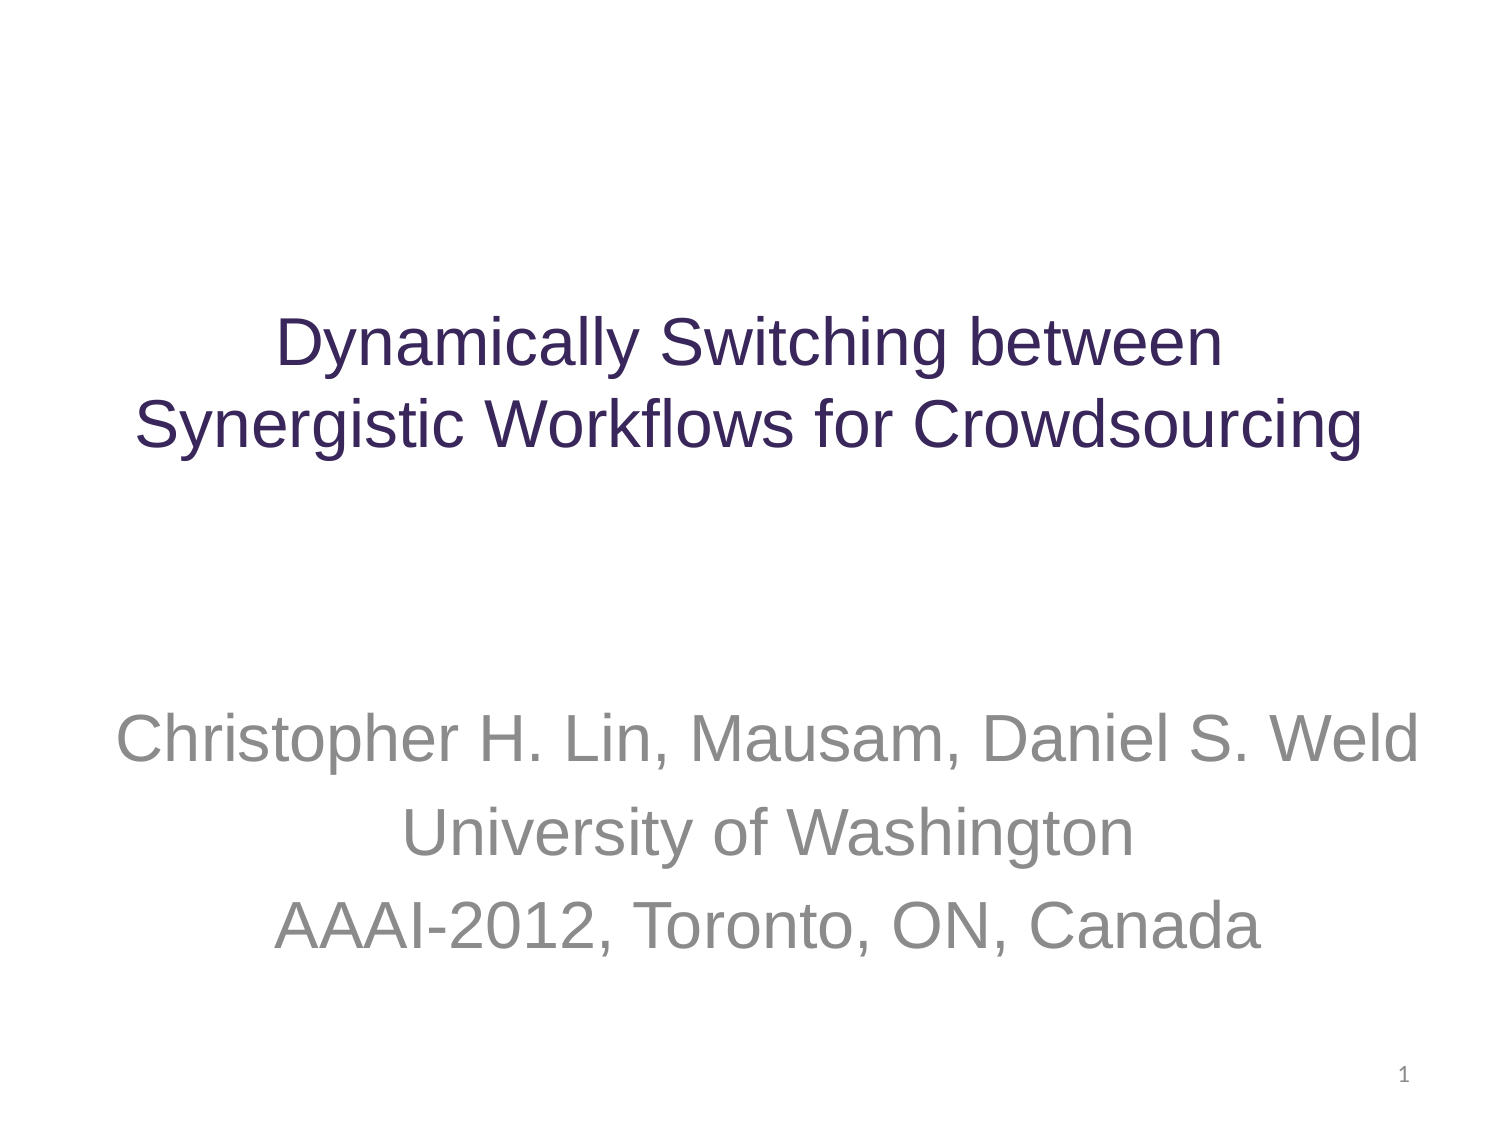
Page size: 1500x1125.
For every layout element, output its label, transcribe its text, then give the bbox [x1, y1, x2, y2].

slide_number 1 [1074, 1042, 1425, 1103]
subtitle Christopher H. Lin, Mausam, Daniel S. Weld University of Washington AAAI-2012, Toronto, ON, Canada [62, 687, 1475, 975]
title Dynamically Switching between Synergistic Workflows for Crowdsourcing [112, 258, 1388, 500]
